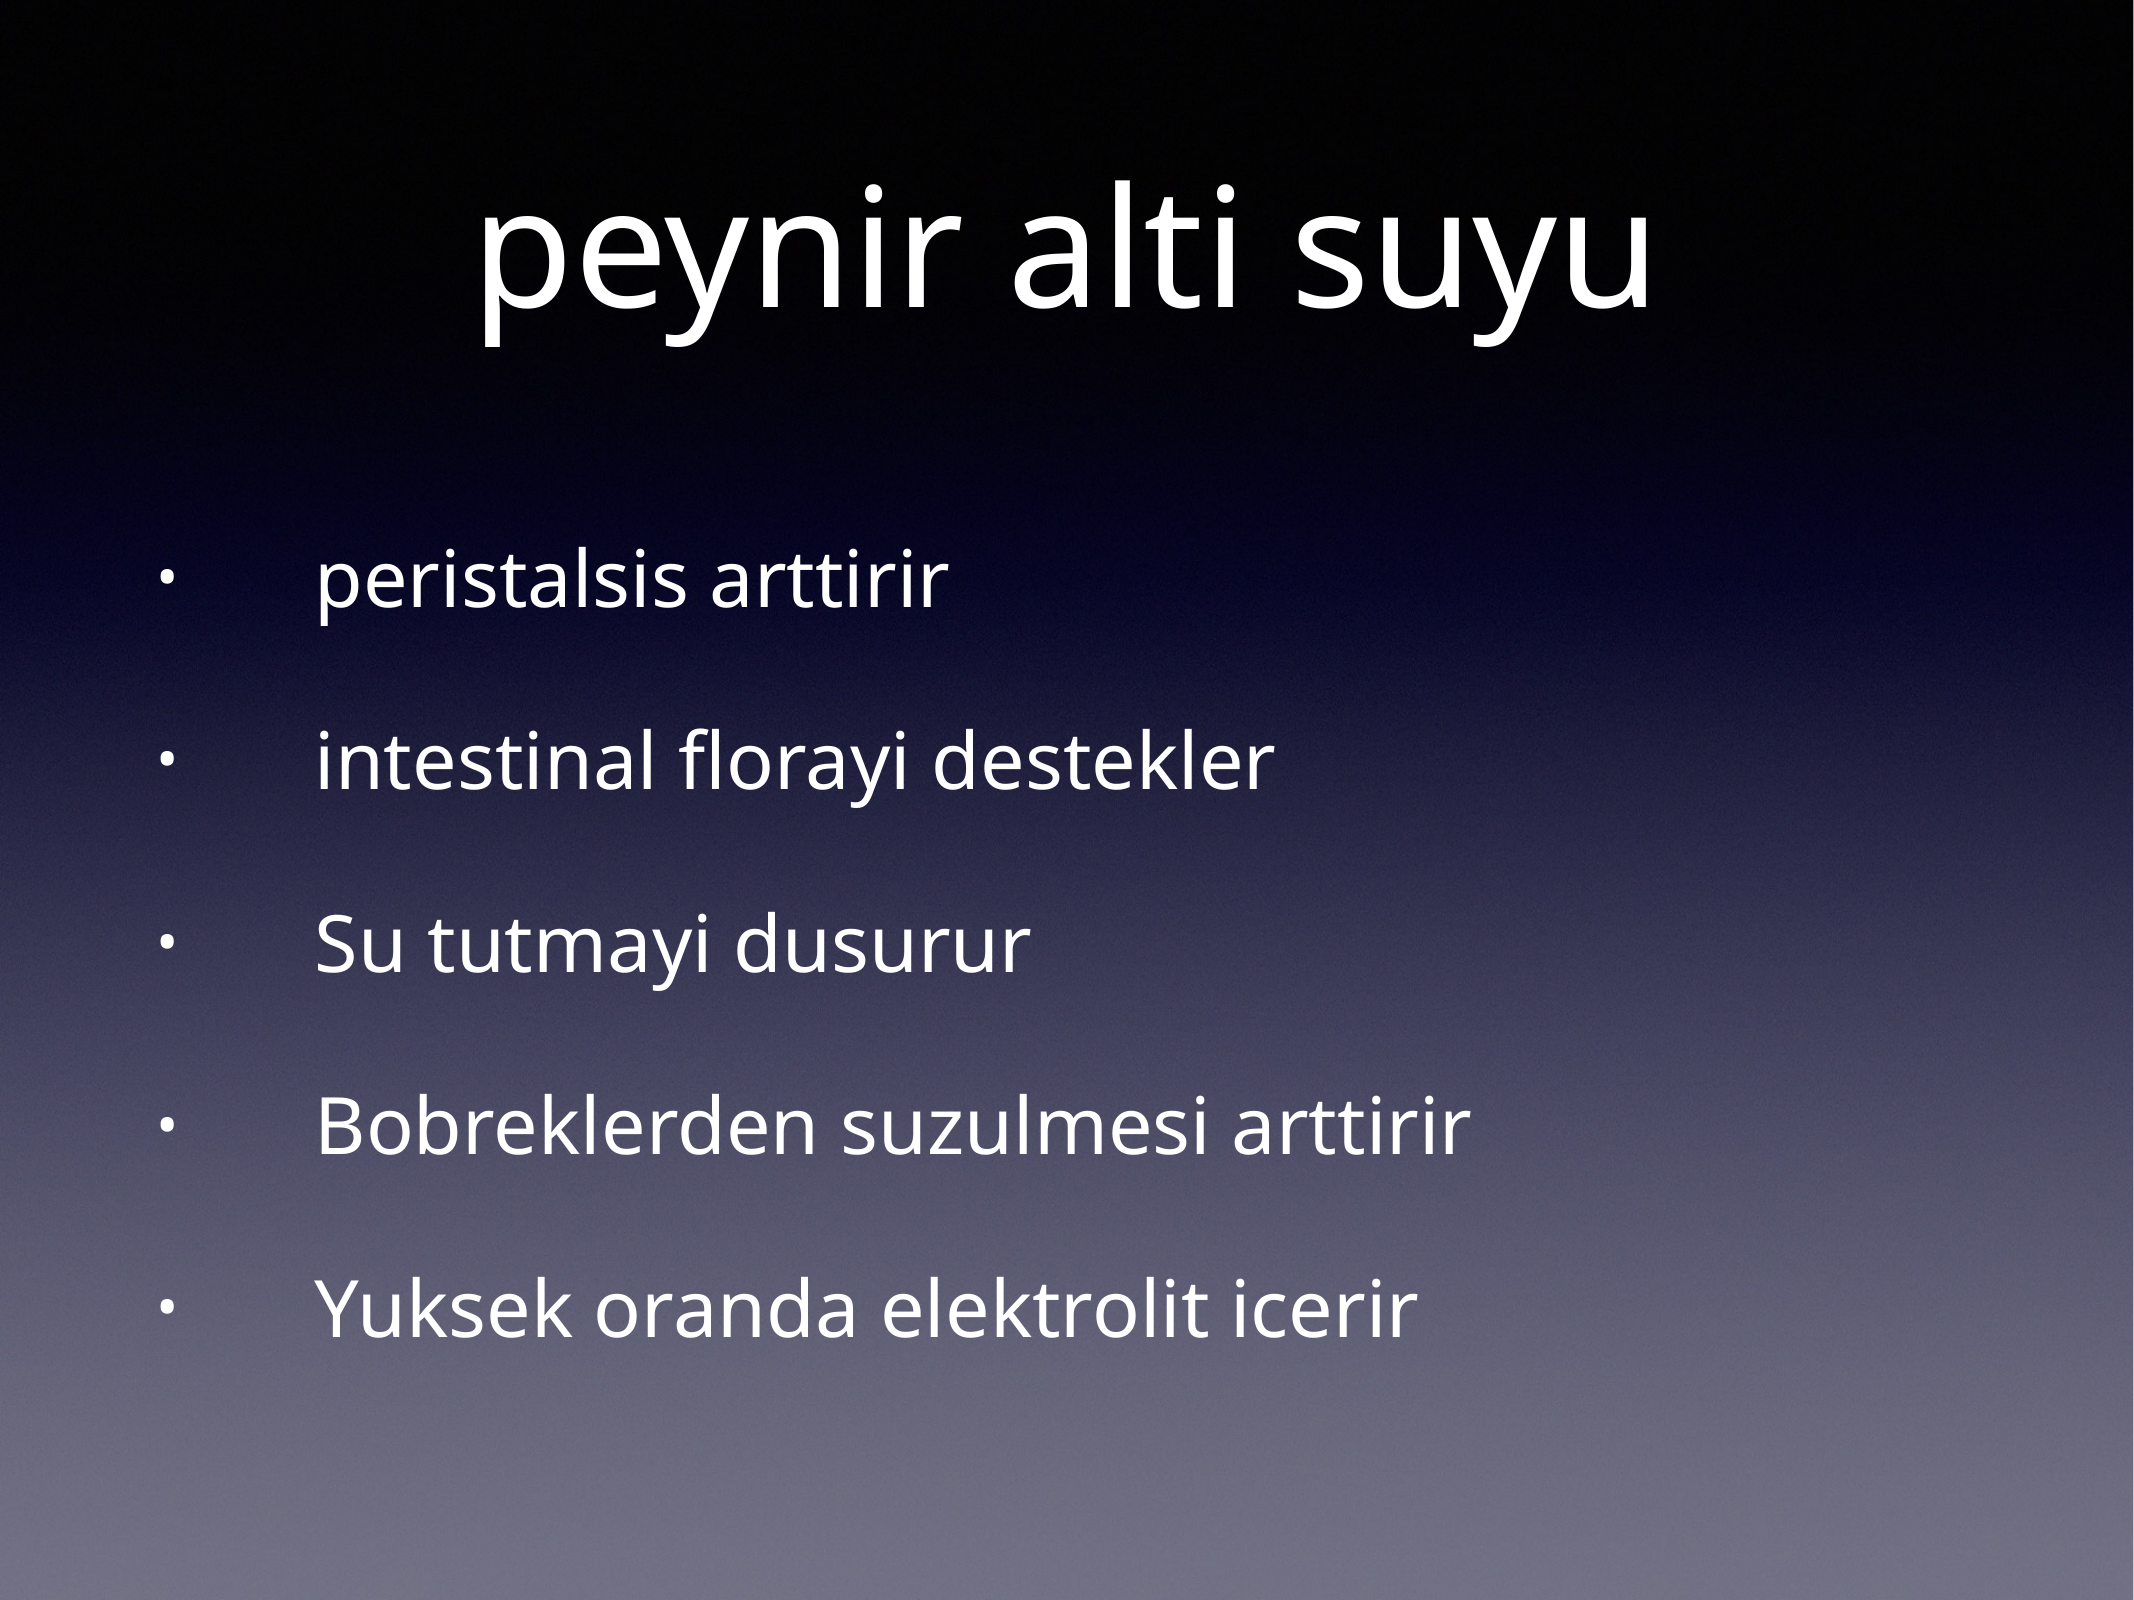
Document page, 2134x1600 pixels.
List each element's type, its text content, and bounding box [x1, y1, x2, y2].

picture [0, 0, 2134, 1600]
title peynir alti suyu [155, 62, 1978, 417]
list peristalsis arttirir intestinal florayi destekler Su tutmayi dusurur Bobreklerden suzulmesi arttirir Yuksek oranda elektrolit icerir [155, 417, 1978, 1464]
